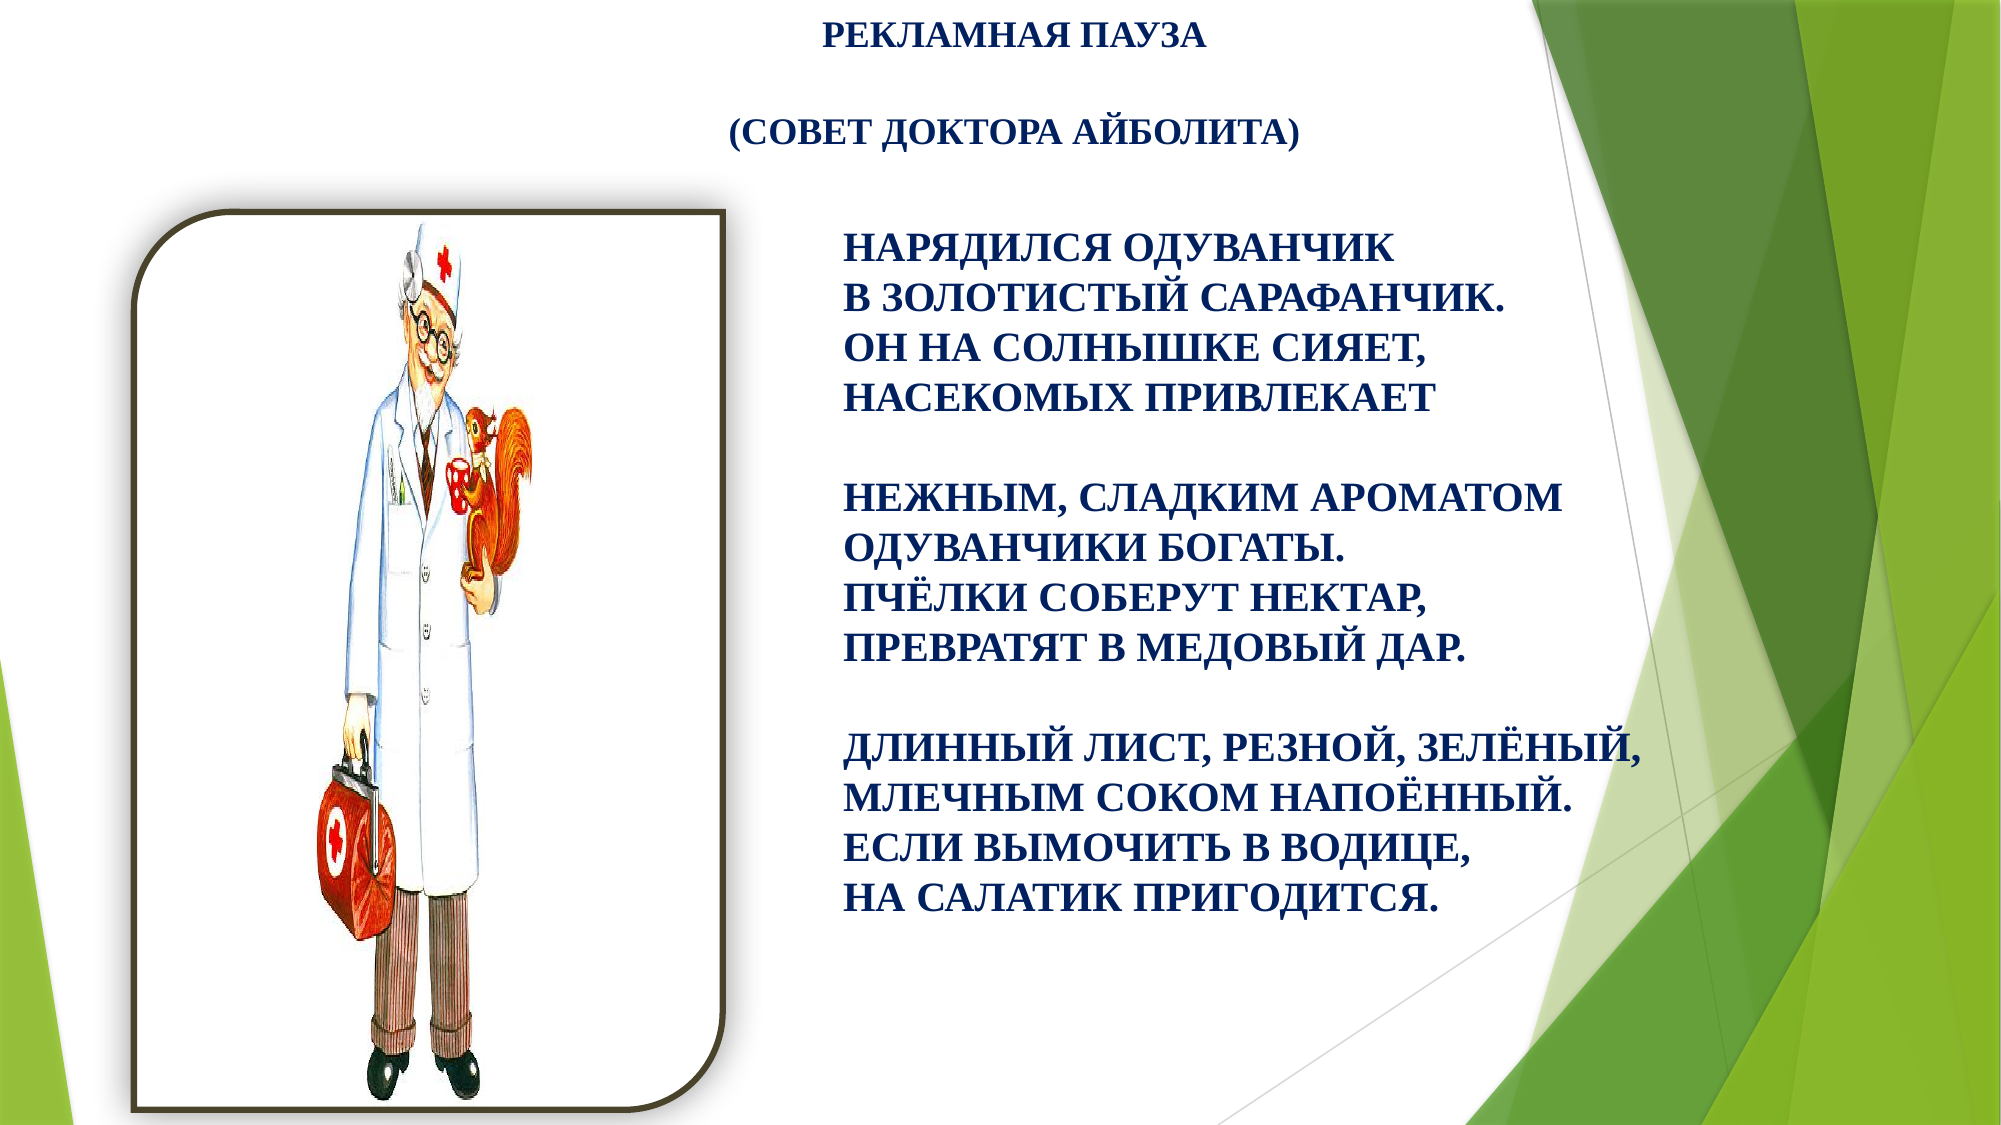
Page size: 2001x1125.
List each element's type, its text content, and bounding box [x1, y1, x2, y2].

text_box РЕКЛАМНАЯ ПАУЗА (СОВЕТ ДОКТОРА АЙБОЛИТА) [477, 0, 1478, 160]
text_box НАРЯДИЛСЯ ОДУВАНЧИК В ЗОЛОТИСТЫЙ САРАФАНЧИК. ОН НА СОЛНЫШКЕ СИЯЕТ, НАСЕКОМЫХ ПРИВЛЕКАЕТ НЕЖНЫМ, СЛАДКИМ АРОМАТОМ ОДУВАНЧИКИ БОГАТЫ. ПЧЁЛКИ СОБЕРУТ НЕКТАР, ПРЕВРАТЯТ В МЕДОВЫЙ ДАР. ДЛИННЫЙ ЛИСТ, РЕЗНОЙ, ЗЕЛЁНЫЙ, МЛЕЧНЫМ СОКОМ НАПОЁННЫЙ. ЕСЛИ ВЫМОЧИТЬ В ВОДИЦЕ, НА САЛАТИК ПРИГОДИТСЯ. [828, 211, 1829, 977]
picture [133, 211, 724, 1111]
